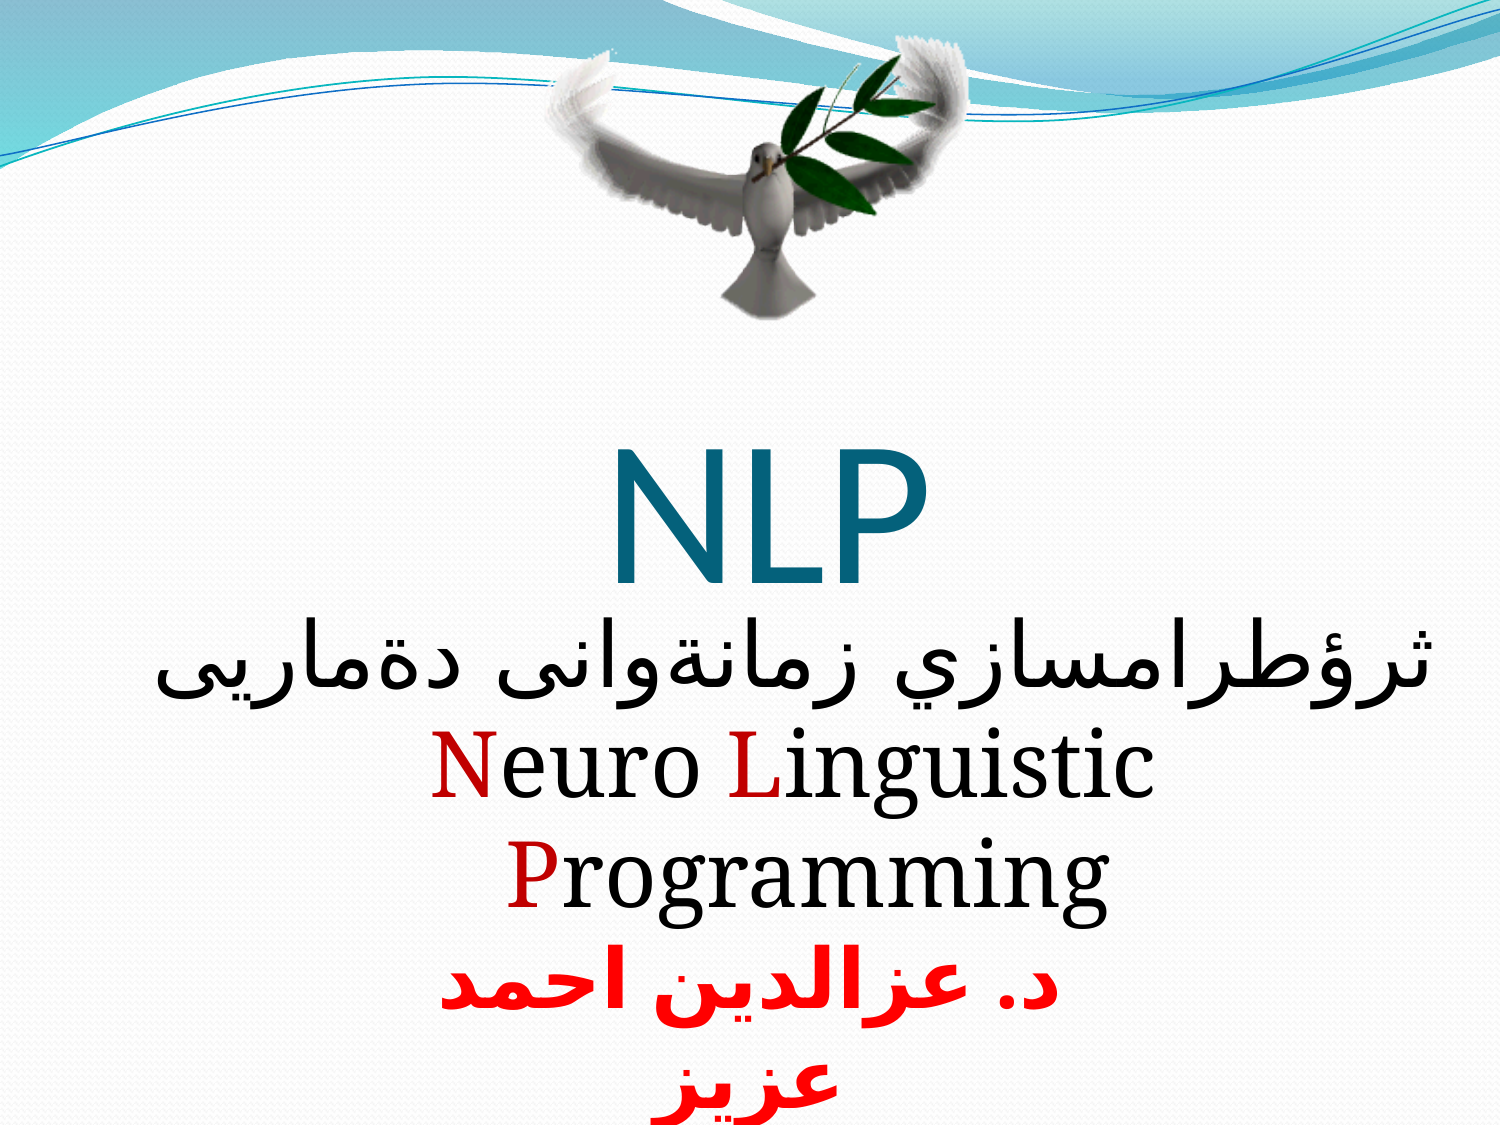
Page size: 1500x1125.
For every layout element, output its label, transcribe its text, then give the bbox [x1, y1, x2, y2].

text_box ثرؤطرامسازي زمانةوانى دةماريى Neuro Linguistic Programming [124, 588, 1463, 933]
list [437, 0, 1101, 449]
text_box د. عزالدين احمد عزيز [350, 933, 1150, 1125]
title NLP [462, 461, 1075, 588]
